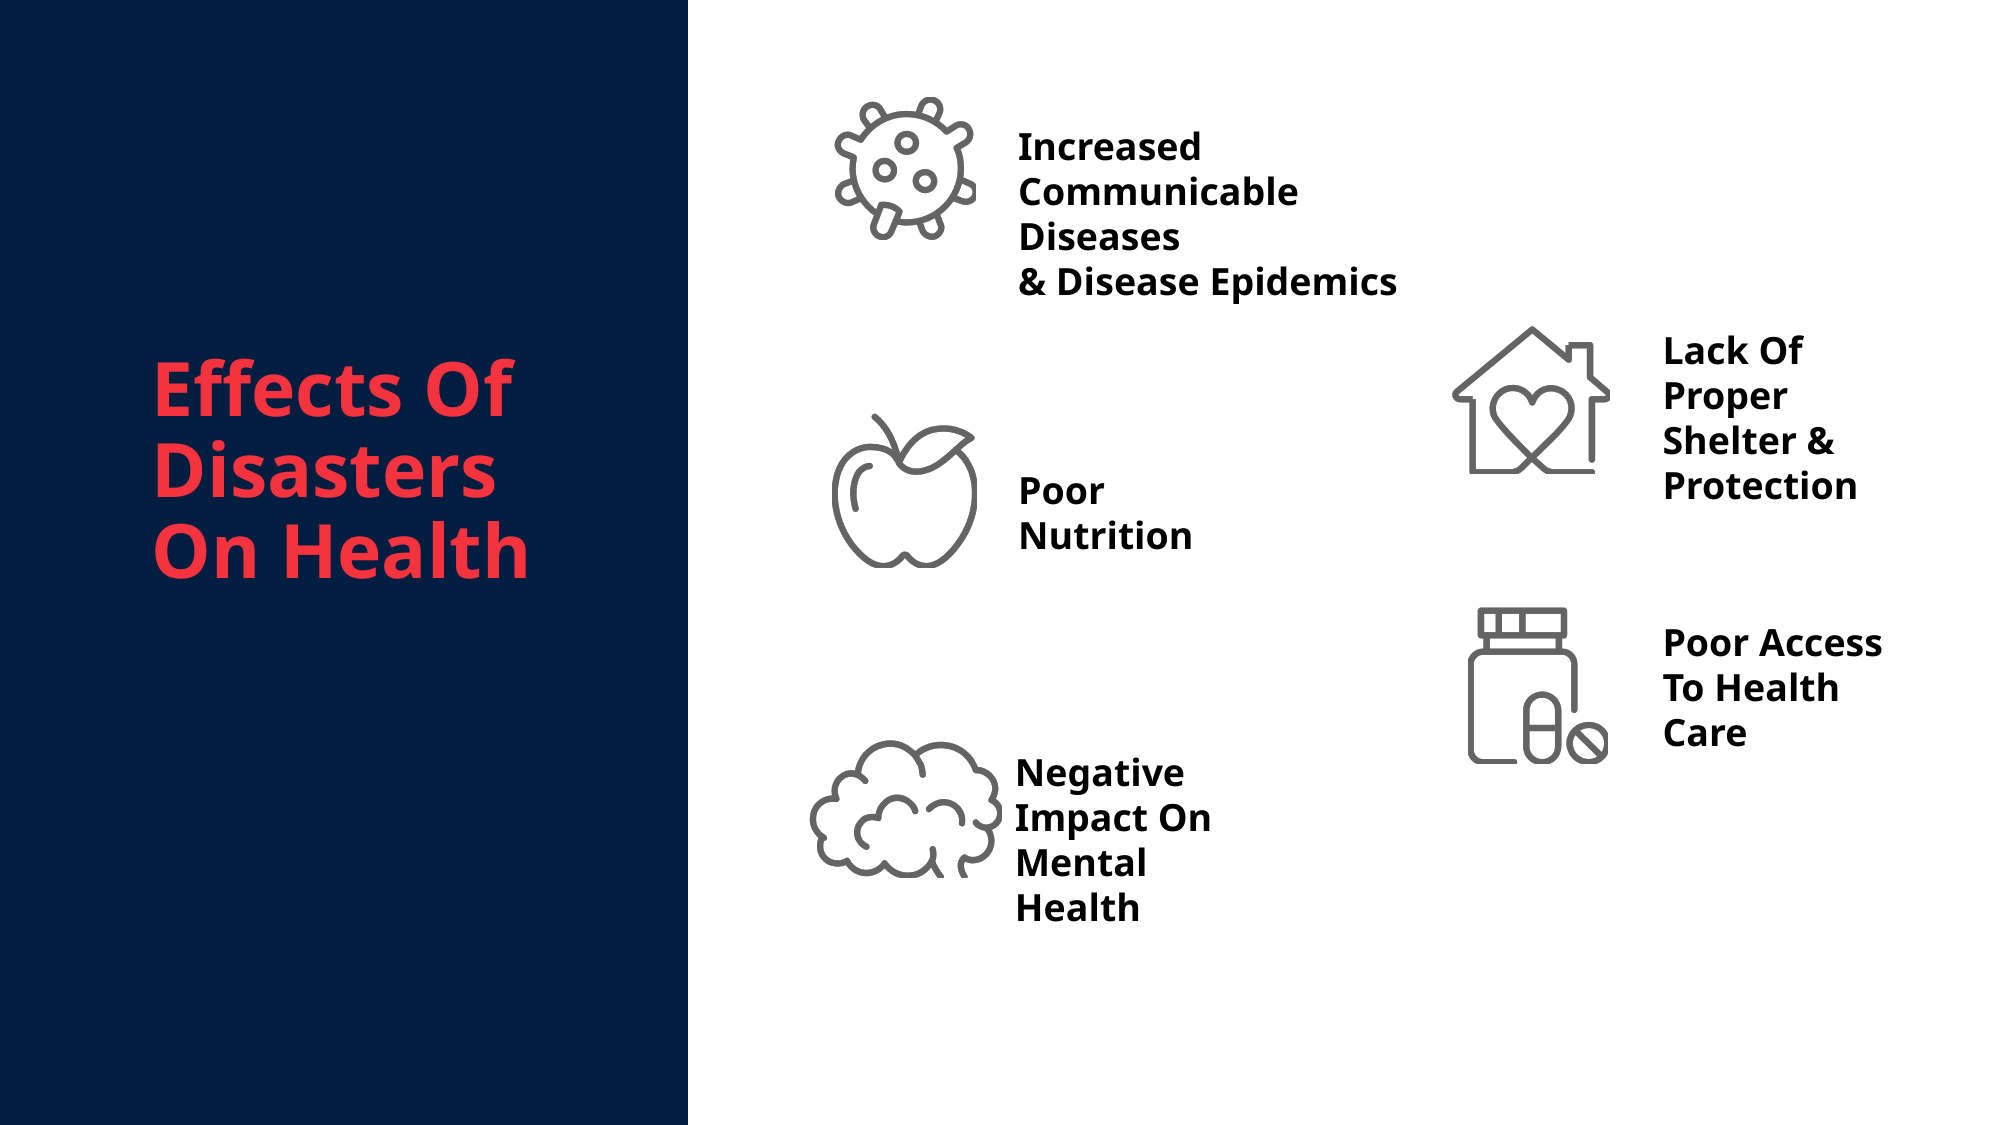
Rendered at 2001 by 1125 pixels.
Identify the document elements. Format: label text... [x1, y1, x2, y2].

picture [1449, 324, 1610, 474]
text_box Effects Of Disasters On Health [136, 104, 549, 842]
picture [1468, 605, 1608, 764]
picture [807, 740, 1003, 879]
picture [833, 97, 977, 241]
text_box [0, 0, 688, 1125]
text_box Poor Access To Health Care [1647, 611, 1949, 762]
text_box Negative Impact On Mental Health [999, 740, 1276, 936]
text_box Increased Communicable Diseases & Disease Epidemics [1003, 115, 1461, 311]
picture [831, 413, 977, 568]
text_box Poor Nutrition [1003, 459, 1279, 565]
text_box Lack Of Proper Shelter & Protection [1647, 319, 1914, 515]
